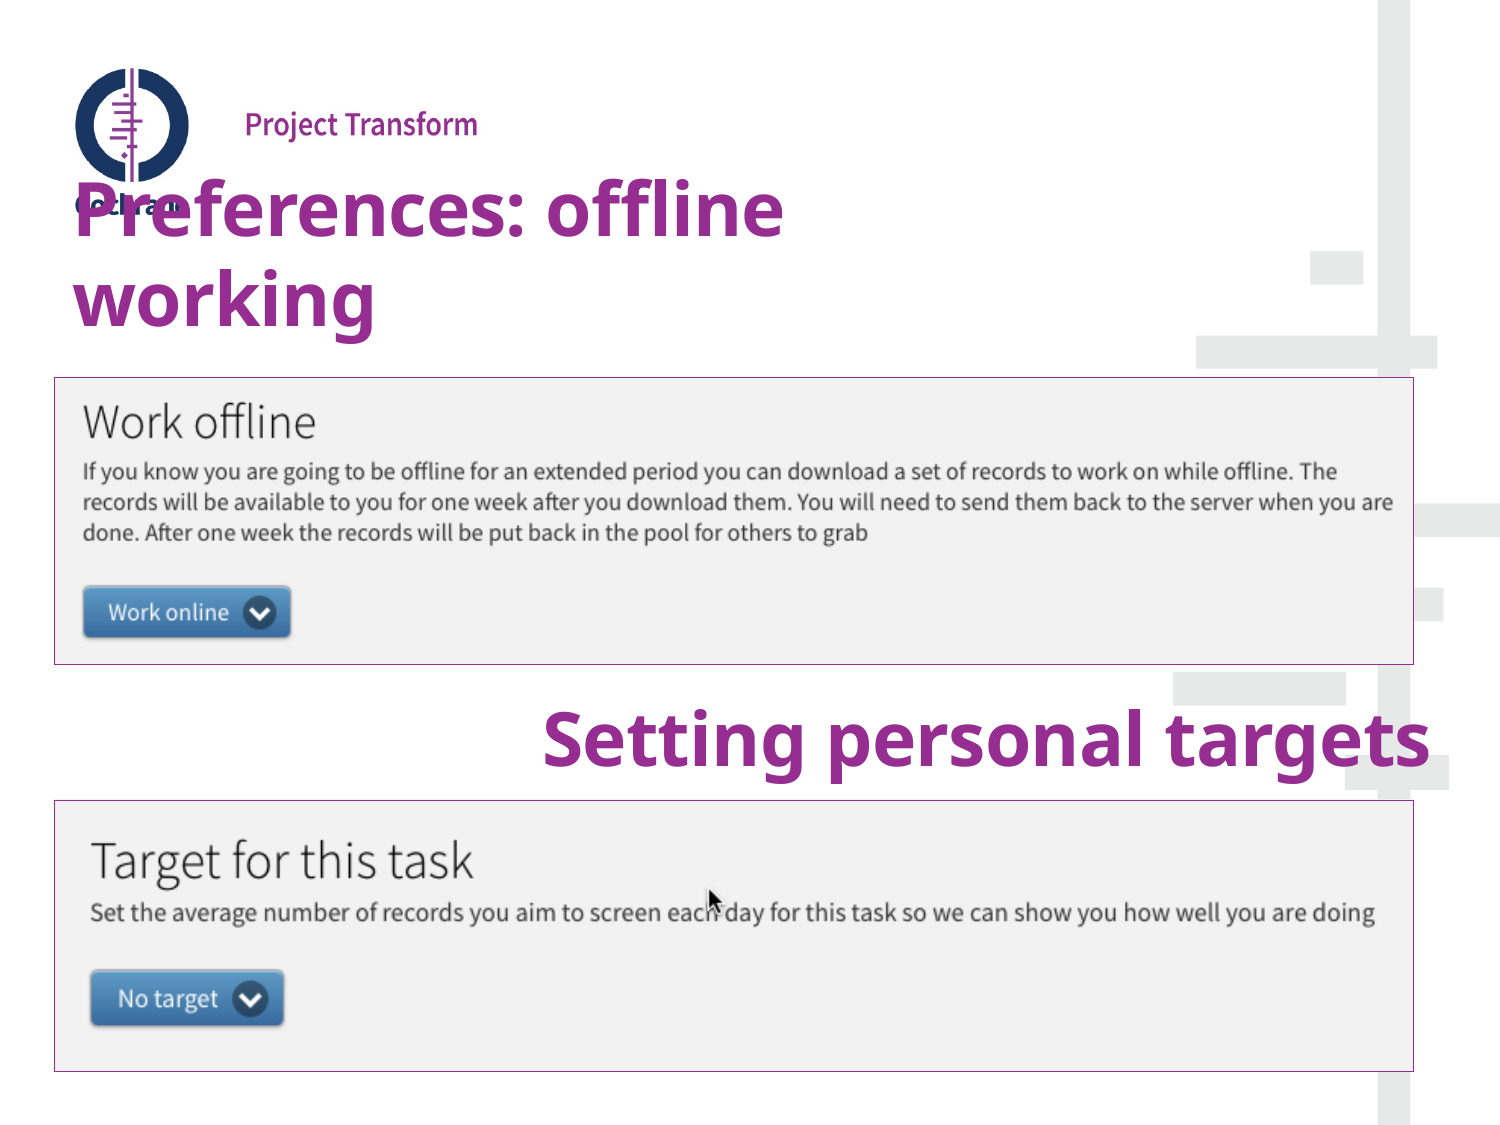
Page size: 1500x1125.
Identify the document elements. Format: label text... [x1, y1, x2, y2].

picture [46, 52, 505, 239]
text_box Setting personal targets [428, 677, 1433, 782]
title Preferences: offline working [72, 237, 1076, 342]
picture [53, 0, 1500, 1125]
